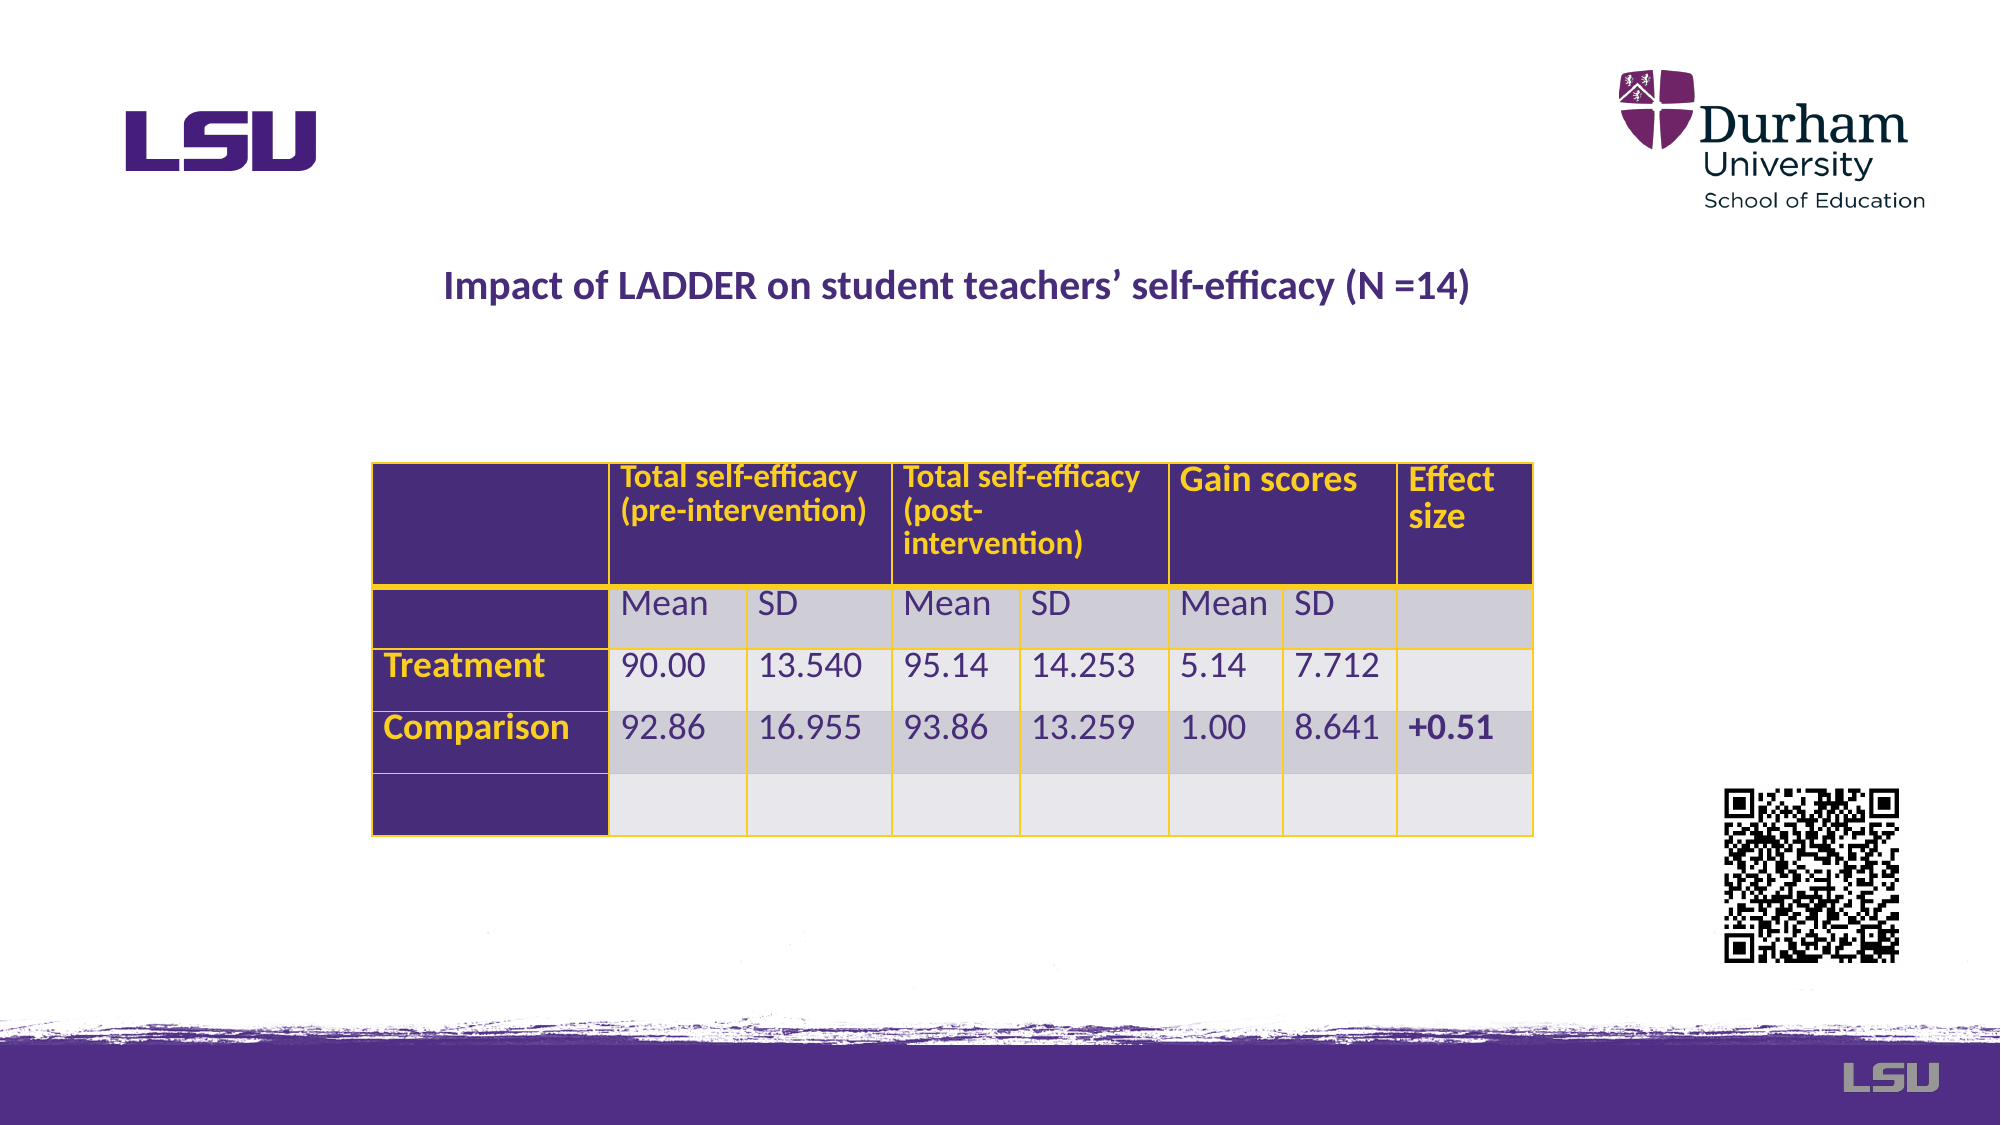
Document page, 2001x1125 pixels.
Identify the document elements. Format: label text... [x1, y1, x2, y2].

table_cell 13.259 [1021, 712, 1168, 773]
table_cell [1398, 774, 1532, 835]
table_cell 1.00 [1170, 712, 1282, 773]
table_cell [893, 774, 1019, 835]
table_cell Treatment [373, 650, 608, 711]
table_cell SD [1021, 590, 1168, 648]
table_cell [610, 774, 746, 835]
table_cell +0.51 [1398, 712, 1532, 773]
table_cell [748, 774, 891, 835]
table_cell [1398, 650, 1532, 711]
table_cell SD [1284, 590, 1396, 648]
table_cell 92.86 [610, 712, 746, 773]
table_cell 14.253 [1021, 650, 1168, 711]
table_cell [373, 774, 608, 835]
picture [0, 0, 2000, 1125]
table_cell 7.712 [1284, 650, 1396, 711]
table_cell [1170, 774, 1282, 835]
table_cell 93.86 [893, 712, 1019, 773]
table_header Total self-efficacy (post-intervention) [893, 464, 1168, 584]
table_cell 5.14 [1170, 650, 1282, 711]
table_cell 13.540 [748, 650, 891, 711]
table_cell [1021, 774, 1168, 835]
table_cell [1398, 590, 1532, 648]
table_cell [373, 590, 608, 648]
text_box Impact of LADDER on student teachers’ self-efficacy (N =14) [372, 250, 1534, 366]
table_cell 90.00 [610, 650, 746, 711]
table_header Total self-efficacy (pre-intervention) [610, 464, 891, 584]
table_cell [1284, 774, 1396, 835]
table_header Gain scores [1170, 464, 1396, 584]
table_cell Mean [1170, 590, 1282, 648]
table_cell 16.955 [748, 712, 891, 773]
table_cell Mean [893, 590, 1019, 648]
table_cell Mean [610, 590, 746, 648]
table_cell 95.14 [893, 650, 1019, 711]
table_cell Comparison [373, 712, 608, 773]
table_cell SD [748, 590, 891, 648]
table_cell 8.641 [1284, 712, 1396, 773]
table_header [373, 464, 608, 584]
table_header Effect size [1398, 464, 1532, 584]
